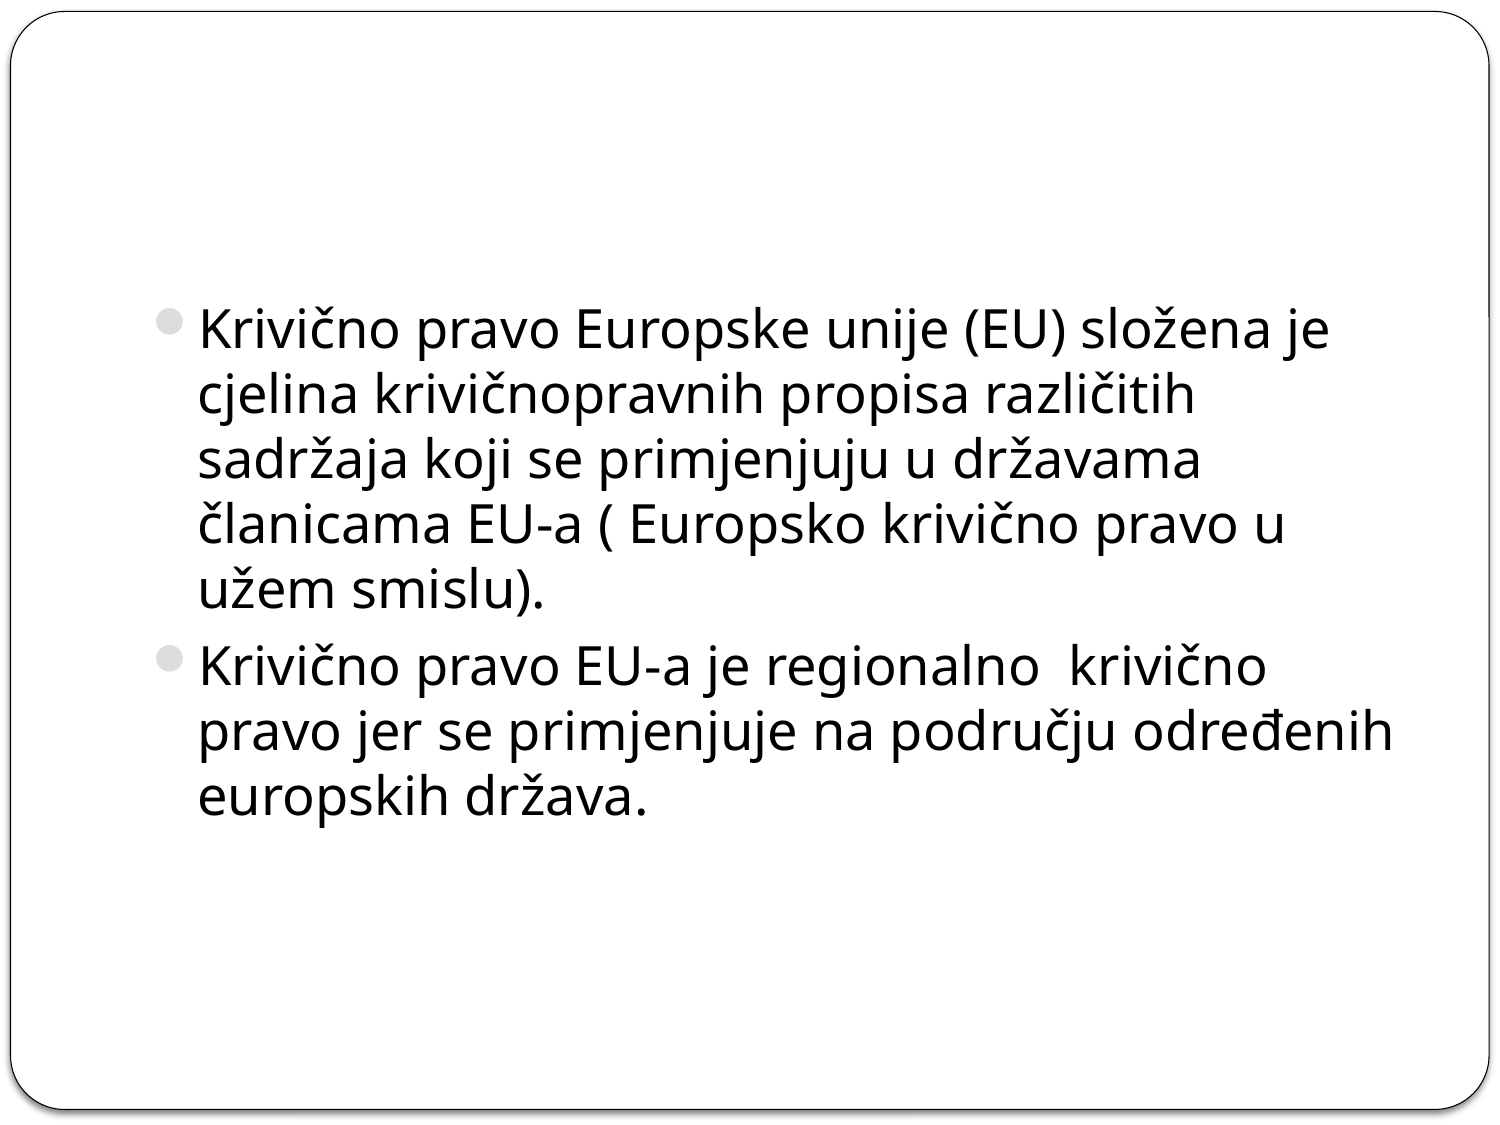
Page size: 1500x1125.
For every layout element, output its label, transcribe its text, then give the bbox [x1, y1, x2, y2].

list Krivično pravo Europske unije (EU) složena je cjelina krivičnopravnih propisa različitih sadržaja koji se primjenjuju u državama članicama EU-a ( Europsko krivično pravo u užem smislu). Krivično pravo EU-a je regionalno krivično pravo jer se primjenjuje na području određenih europskih država. [137, 287, 1413, 1038]
